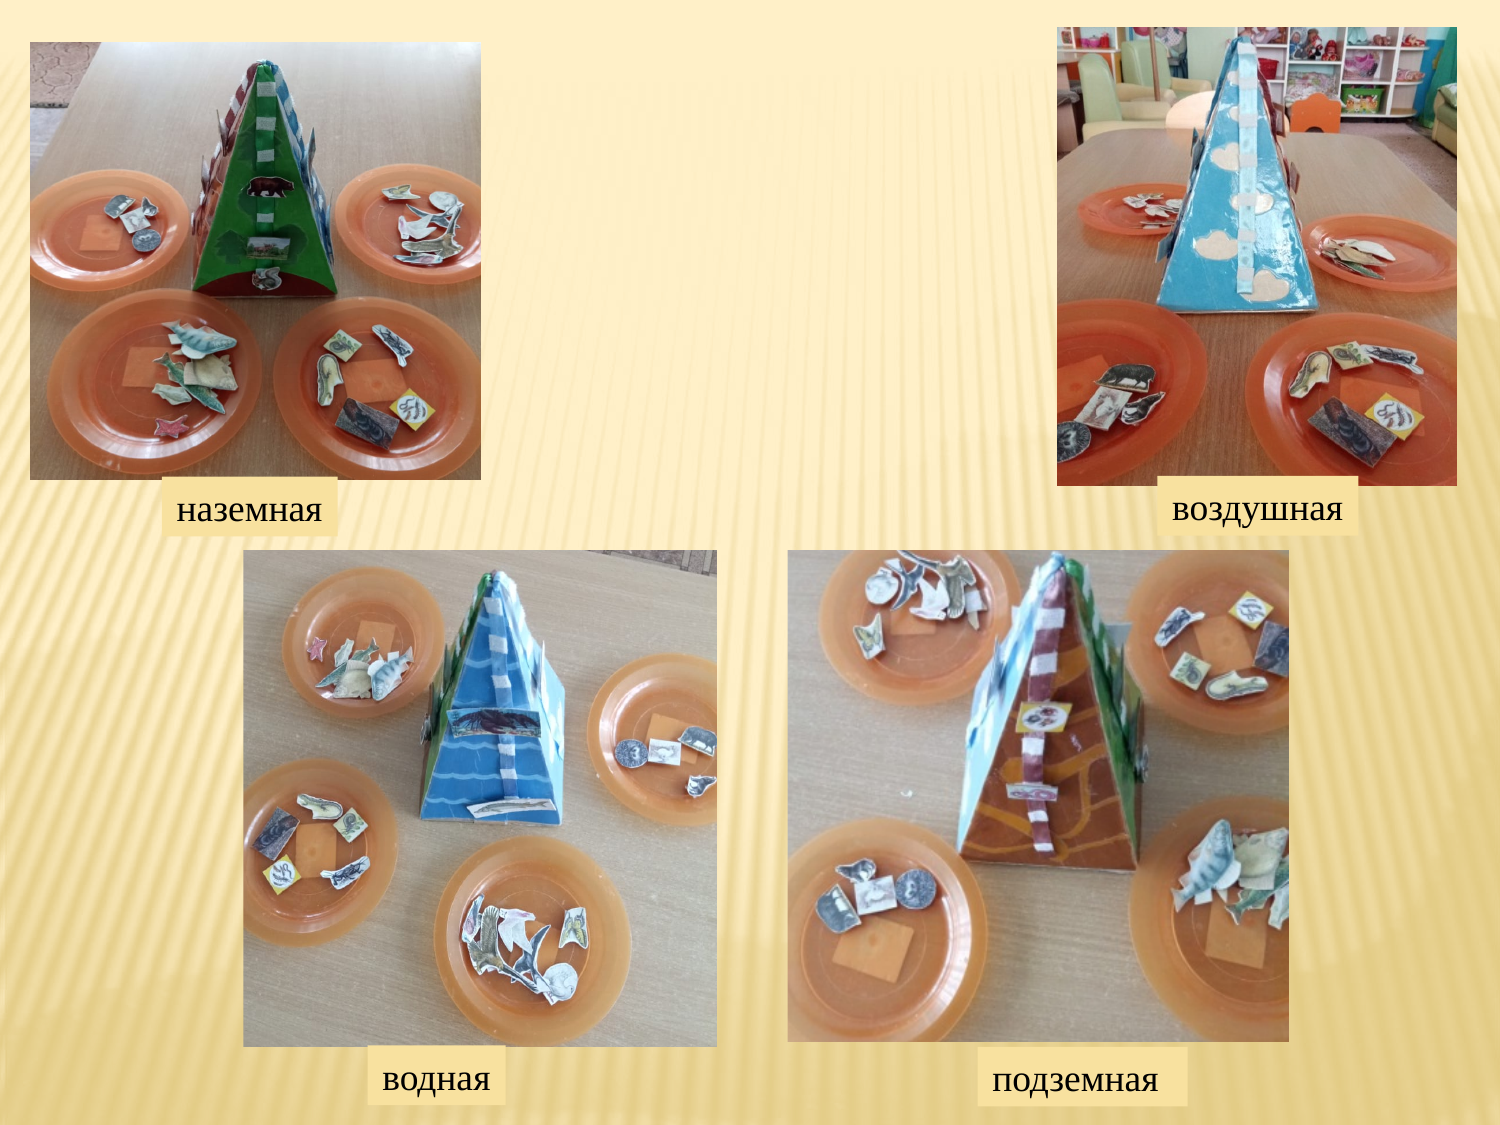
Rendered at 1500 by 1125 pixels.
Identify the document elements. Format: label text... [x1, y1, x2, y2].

picture [29, 42, 482, 481]
picture [787, 550, 1294, 1043]
picture [242, 550, 719, 1048]
text_box подземная [977, 1059, 1188, 1107]
text_box наземная [161, 498, 338, 537]
picture [1056, 27, 1460, 486]
text_box водная [367, 1064, 506, 1106]
text_box воздушная [1157, 502, 1359, 536]
